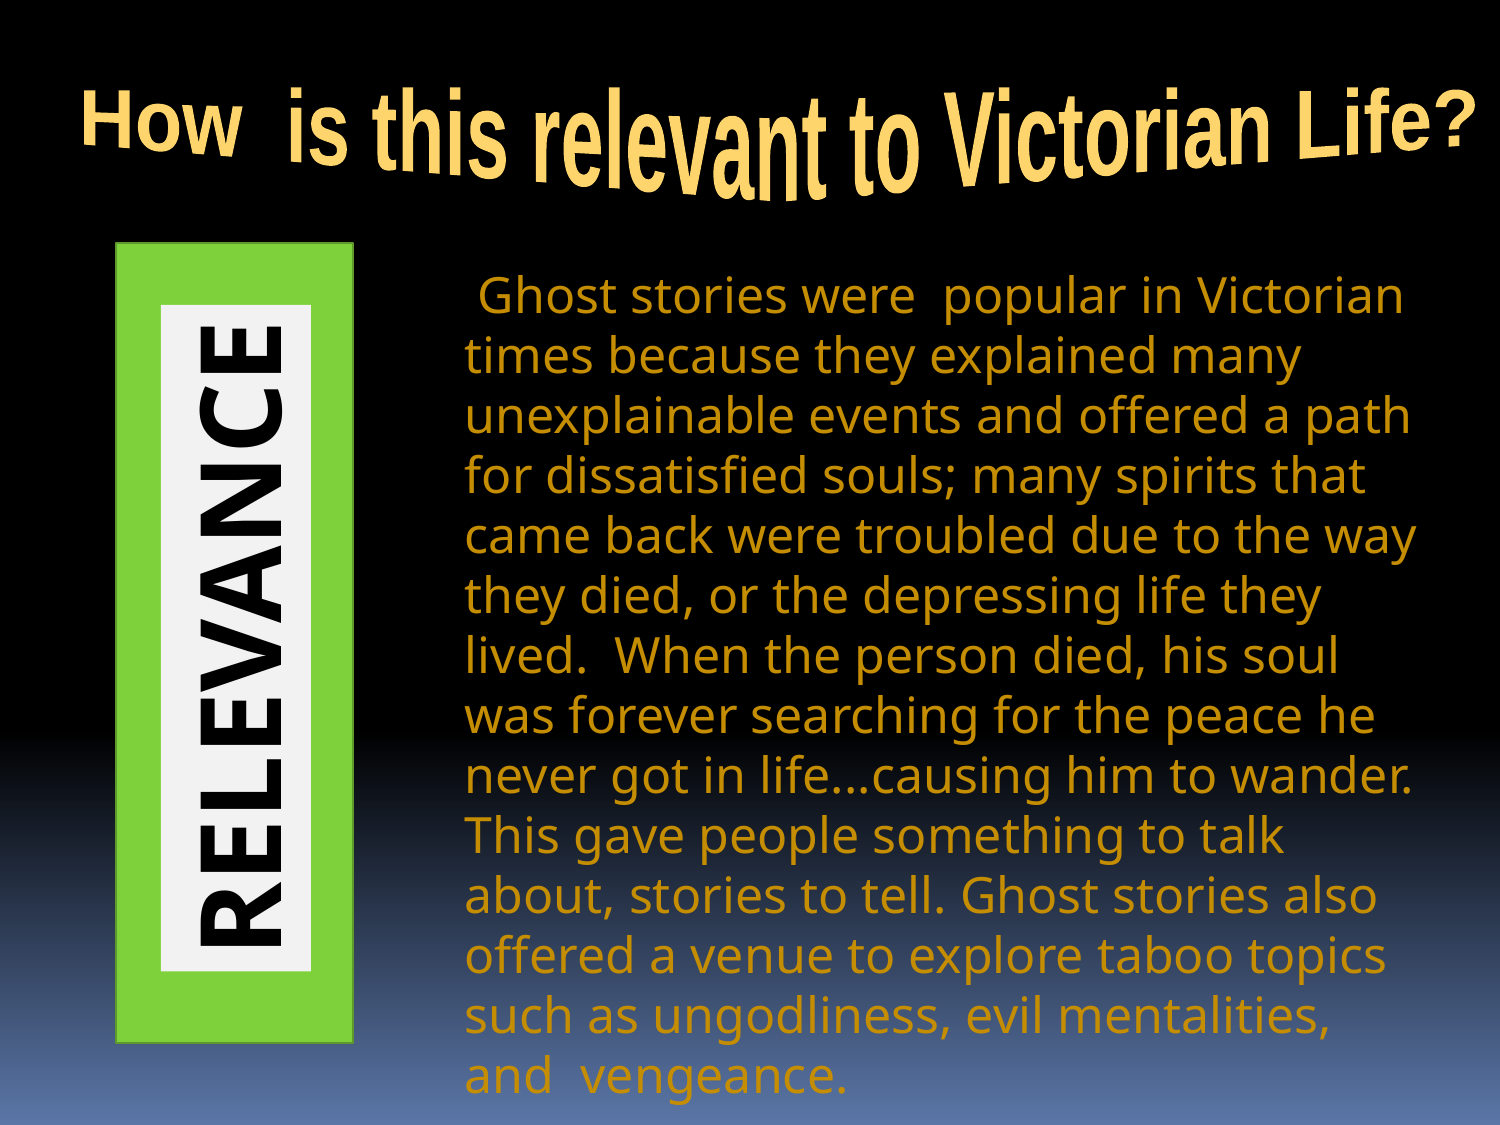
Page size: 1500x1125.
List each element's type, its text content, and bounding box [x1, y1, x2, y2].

text_box RELEVANCE [160, 304, 311, 972]
text_box Ghost stories were popular in Victorian times because they explained many unexplainable events and offered a path for dissatisfied souls; many spirits that came back were troubled due to the way they died, or the depressing life they lived. When the person died, his soul was forever searching for the peace he never got in life...causing him to wander. This gave people something to talk about, stories to tell. Ghost stories also offered a venue to explore taboo topics such as ungodliness, evil mentalities, and vengeance. [450, 136, 1450, 1112]
text_box [115, 242, 354, 1044]
